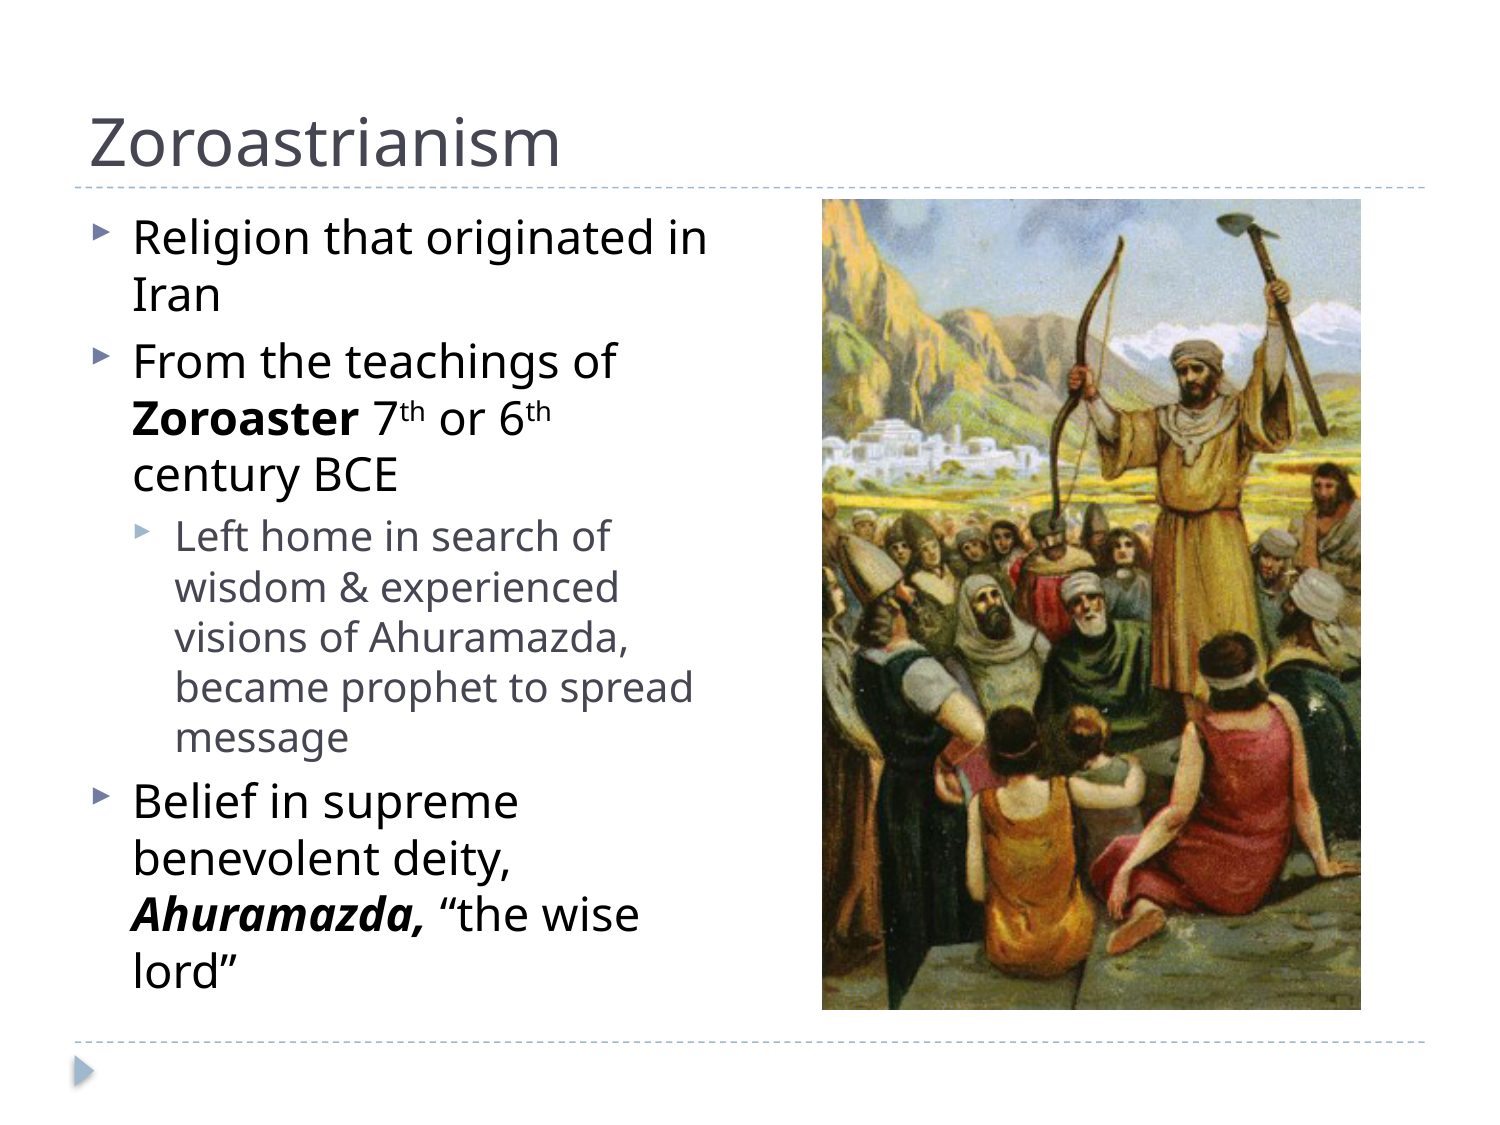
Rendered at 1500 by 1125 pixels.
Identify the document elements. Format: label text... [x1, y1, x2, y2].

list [822, 199, 1361, 1010]
title Zoroastrianism [75, 37, 1425, 188]
list Religion that originated in Iran From the teachings of Zoroaster 7th or 6th century BCE Left home in search of wisdom & experienced visions of Ahuramazda, became prophet to spread message Belief in supreme benevolent deity, Ahuramazda, “the wise lord” [75, 200, 738, 1010]
